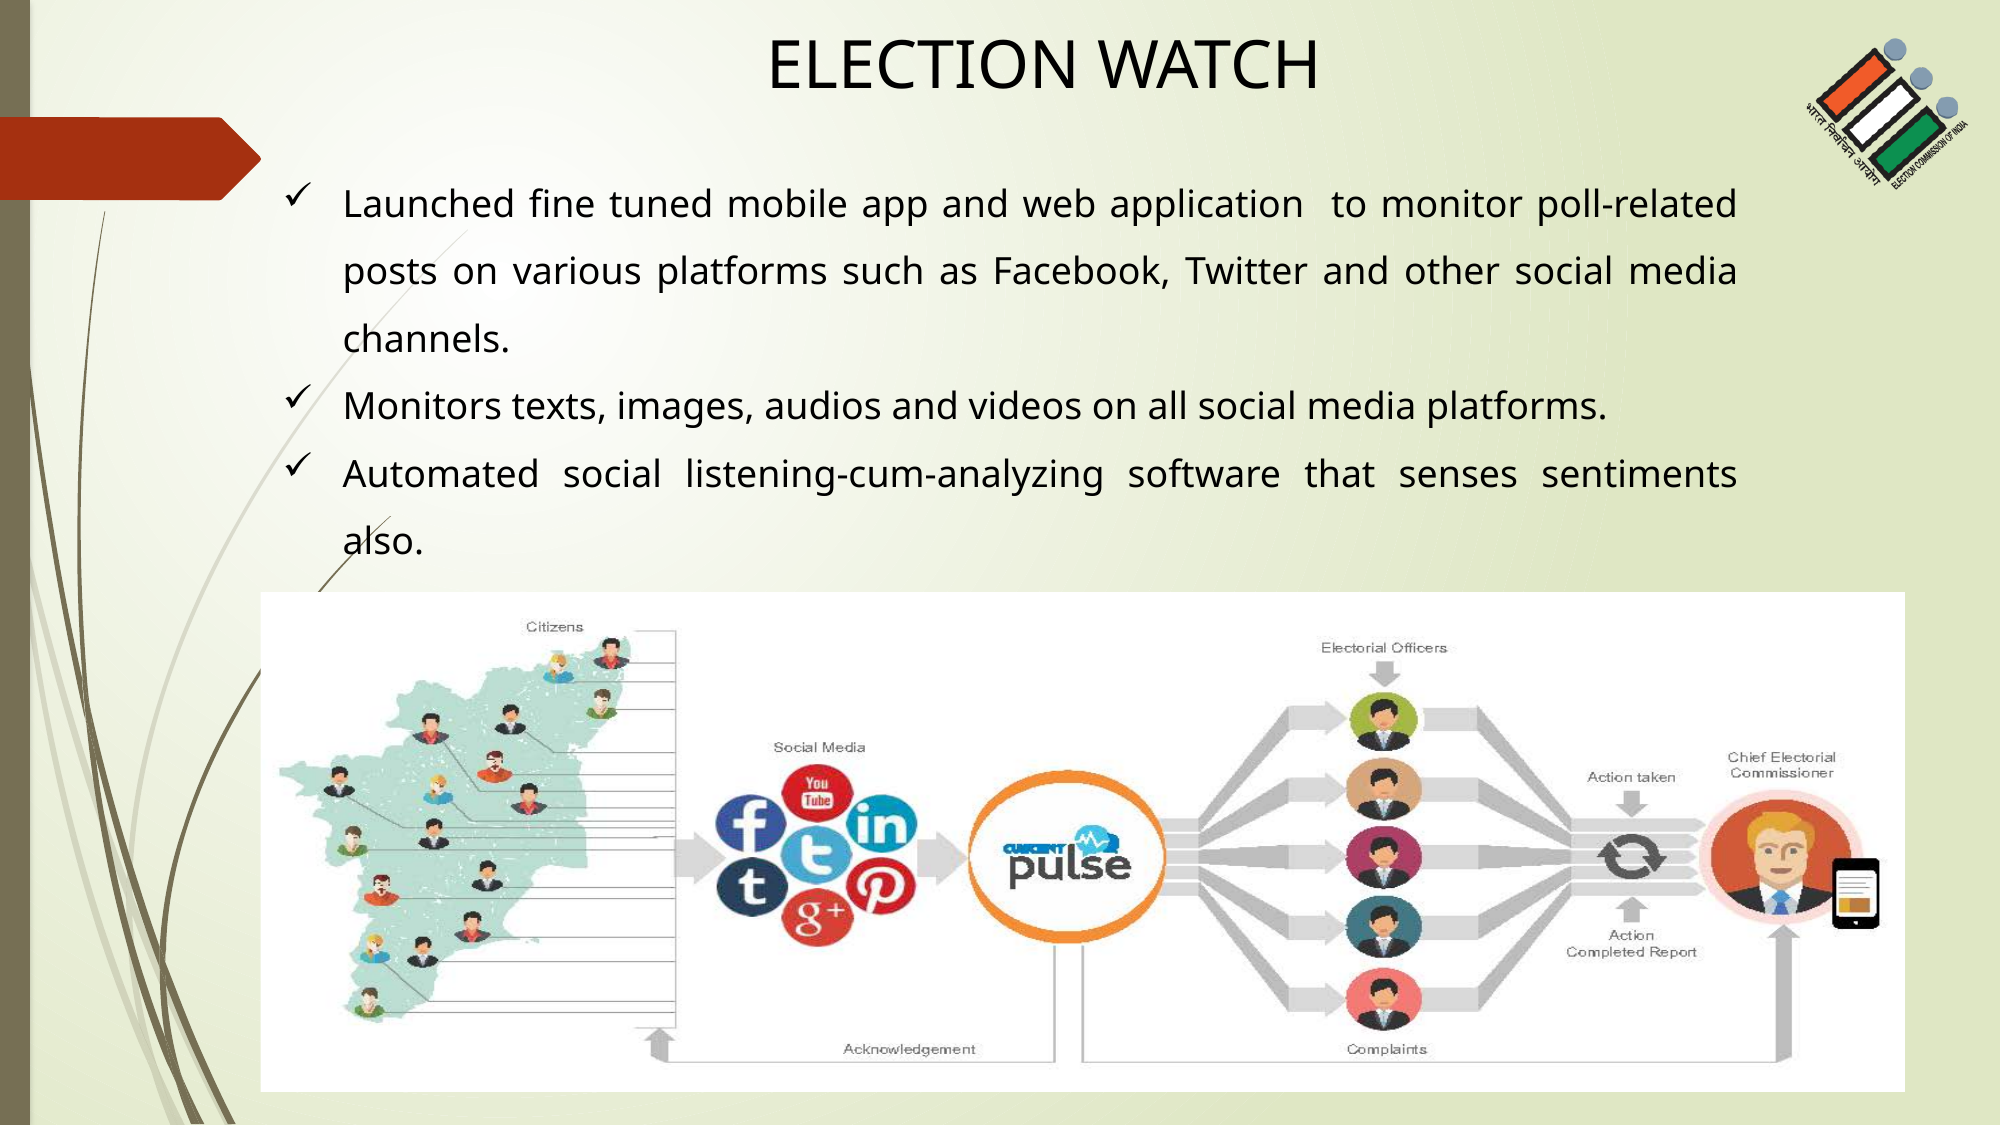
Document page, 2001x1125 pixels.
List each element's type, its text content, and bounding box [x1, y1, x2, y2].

picture [1774, 6, 2000, 233]
text_box Launched fine tuned mobile app and web application to monitor poll-related posts on various platforms such as Facebook, Twitter and other social media channels. Monitors texts, images, audios and videos on all social media platforms. Automated social listening-cum-analyzing software that senses sentiments also. [215, 149, 1754, 570]
picture [260, 592, 1906, 1092]
text_box ELECTION WATCH [183, 14, 1769, 110]
